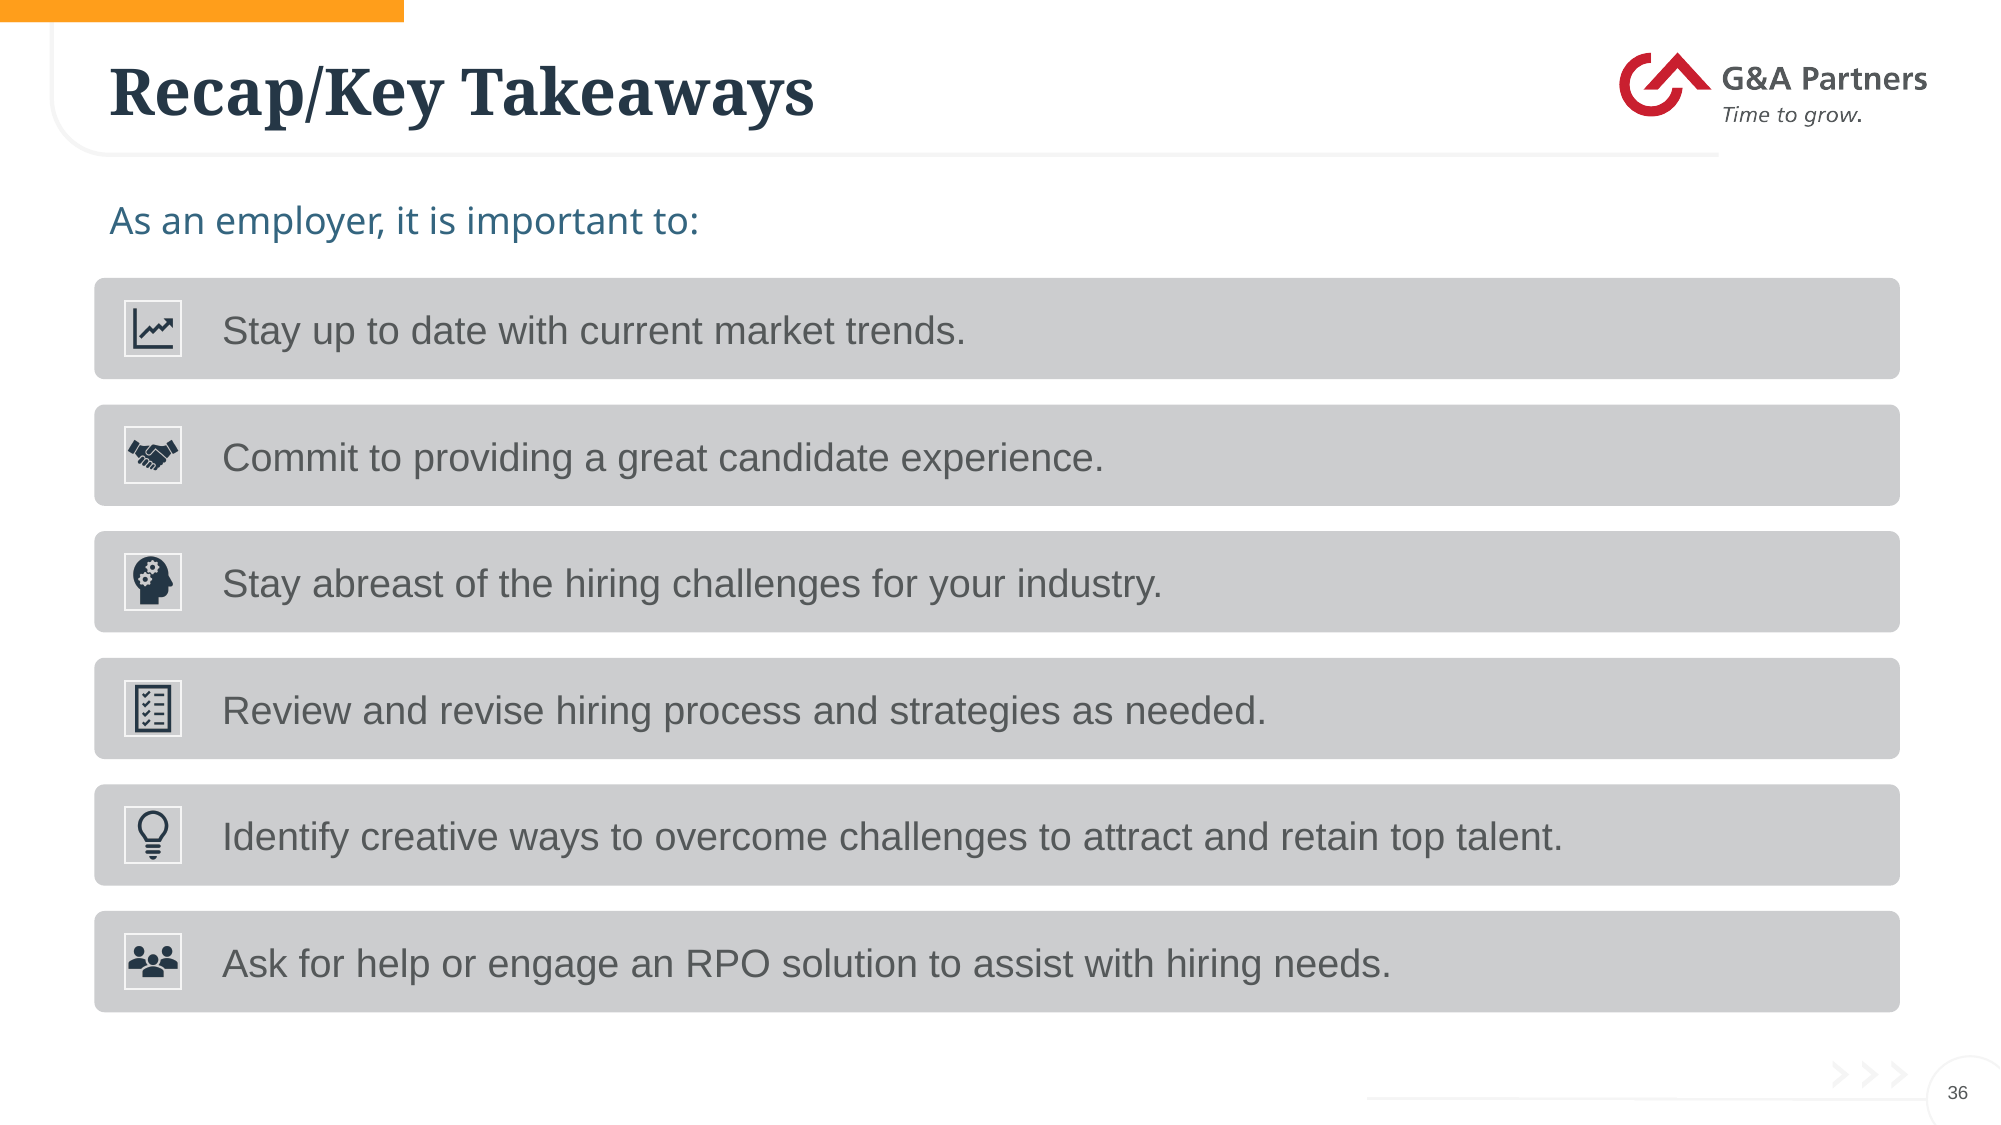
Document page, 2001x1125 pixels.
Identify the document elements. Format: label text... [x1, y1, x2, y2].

slide_number 36 [1914, 1062, 1984, 1122]
list As an employer, it is important to: [94, 194, 1900, 273]
title Recap/Key Takeaways [94, 52, 1570, 144]
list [94, 277, 1900, 1013]
picture [1619, 52, 1927, 127]
